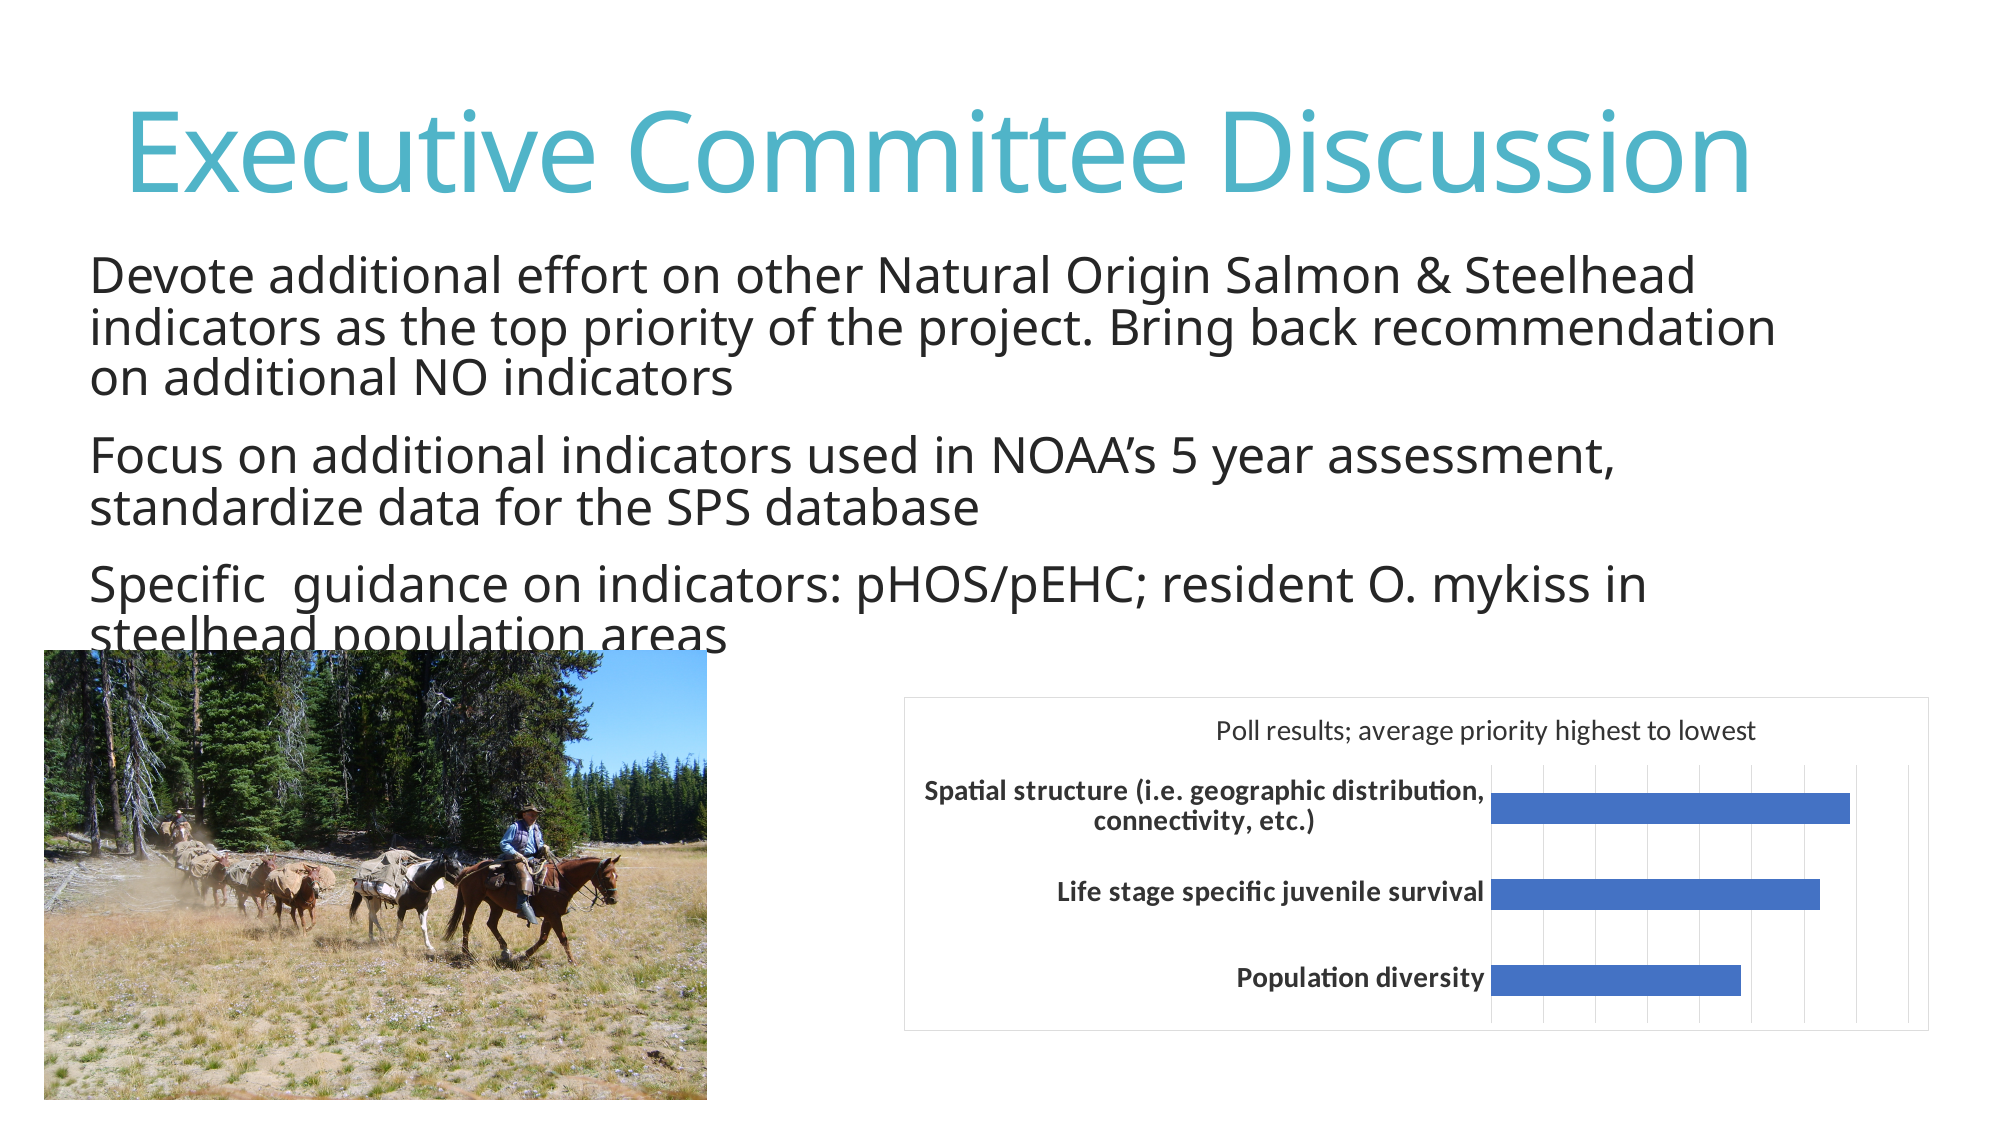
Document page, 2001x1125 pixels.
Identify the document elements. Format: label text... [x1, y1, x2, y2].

chart [903, 696, 1929, 1031]
picture [44, 650, 707, 1100]
list Devote additional effort on other Natural Origin Salmon & Steelhead indicators as the top priority of the project. Bring back recommendation on additional NO indicators Focus on additional indicators used in NOAA’s 5 year assessment, standardize data for the SPS database Specific guidance on indicators: pHOS/pEHC; resident O. mykiss in steelhead population areas [59, 245, 1824, 864]
title Executive Committee Discussion [107, 81, 1875, 235]
